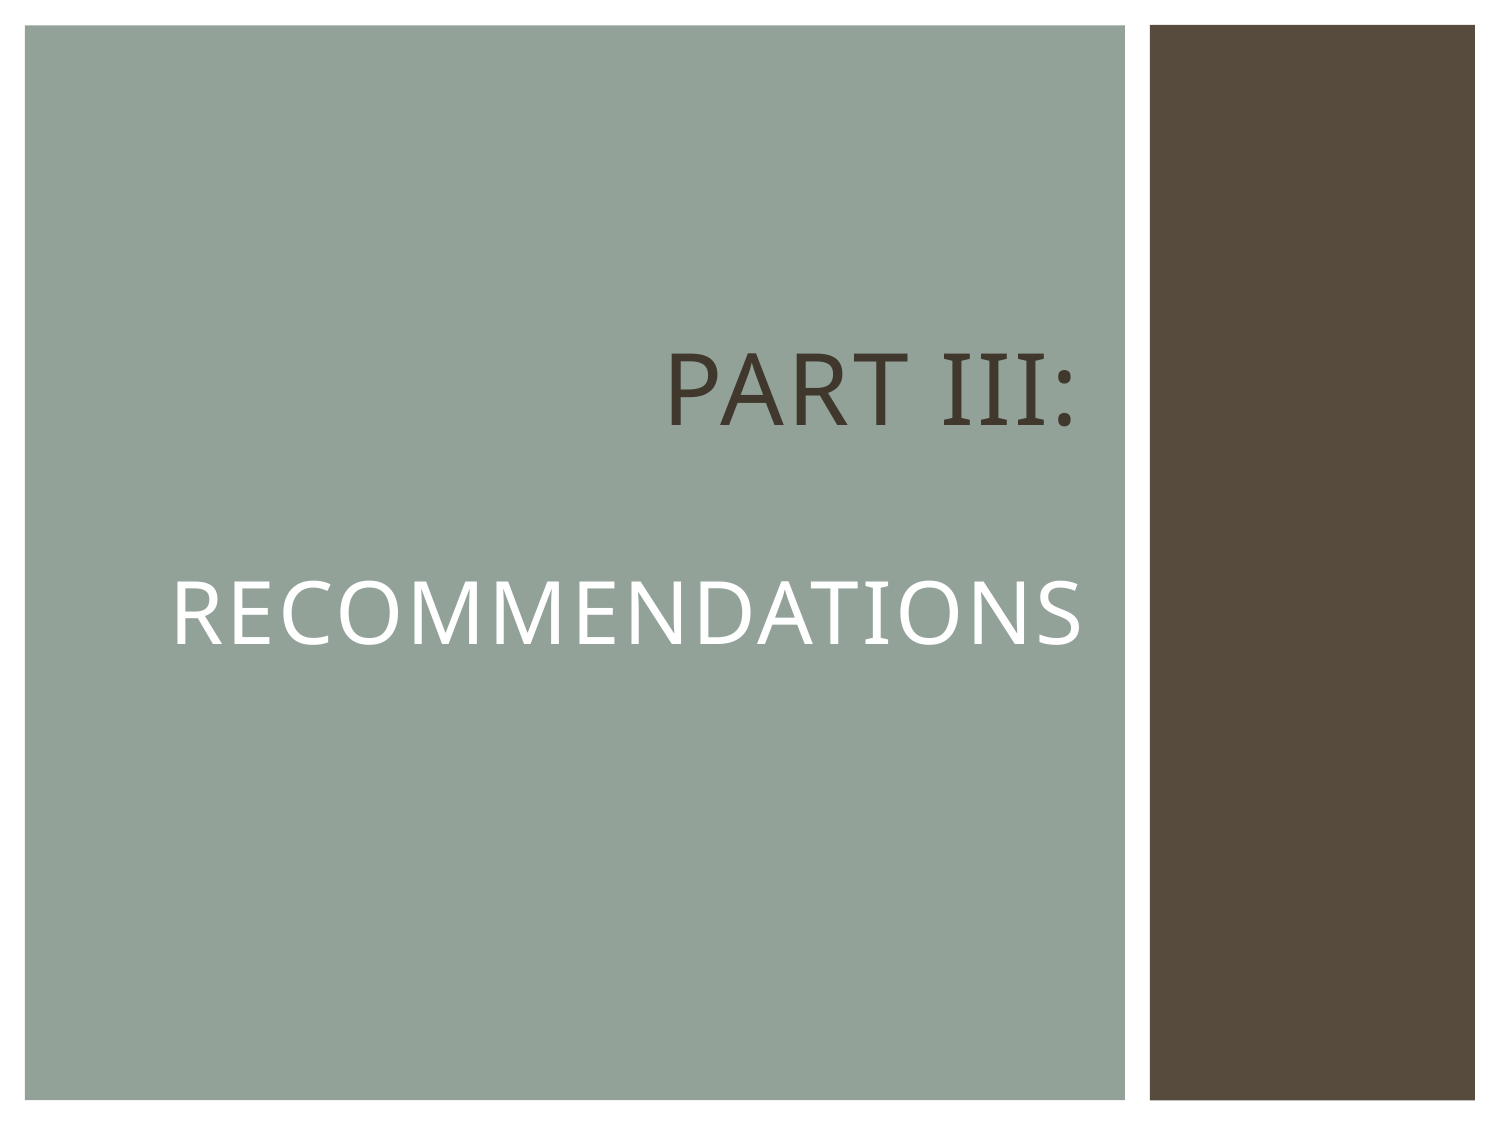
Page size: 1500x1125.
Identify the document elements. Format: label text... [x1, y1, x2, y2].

title RECOMMENDATIONS [62, 474, 1100, 745]
text_box PART III: [506, 249, 1095, 520]
